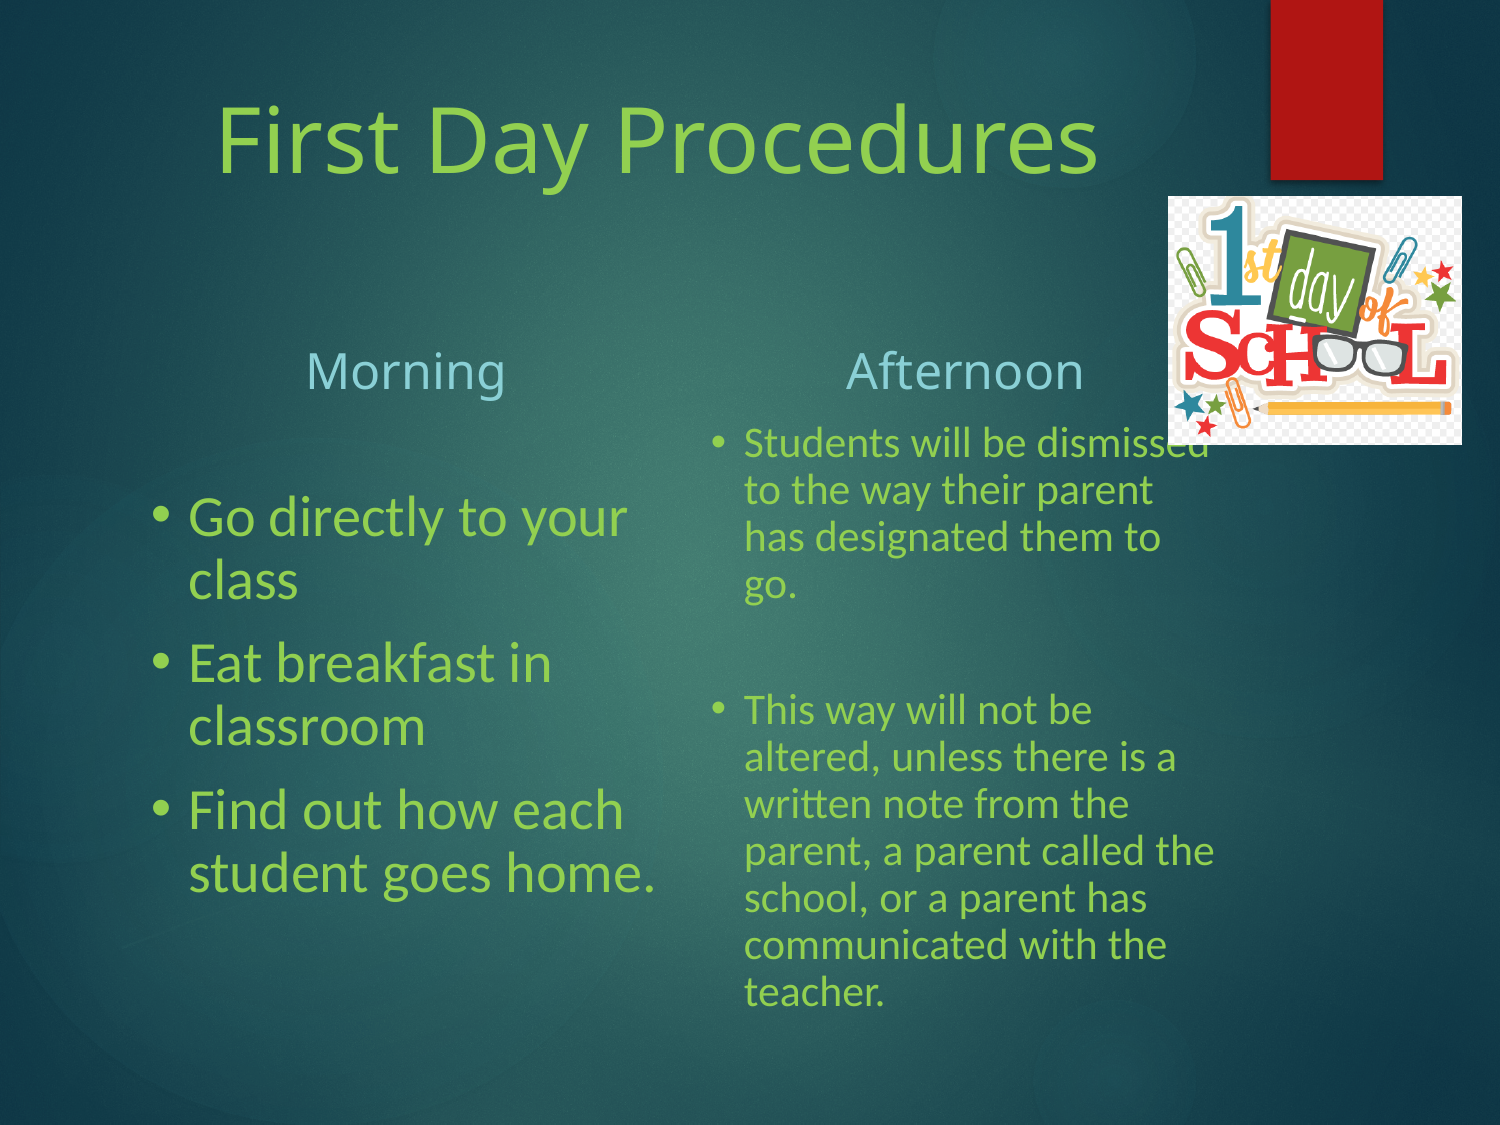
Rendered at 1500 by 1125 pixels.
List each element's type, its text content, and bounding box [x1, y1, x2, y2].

title First Day Procedures [79, 74, 1237, 304]
list Afternoon [695, 312, 1162, 408]
picture [1167, 195, 1463, 445]
list Students will be dismissed to the way their parent has designated them to go. This way will not be altered, unless there is a written note from the parent, a parent called the school, or a parent has communicated with the teacher. [695, 412, 1237, 1027]
list Go directly to your class Eat breakfast in classroom Find out how each student goes home. [135, 412, 677, 1027]
list Morning [135, 312, 677, 408]
